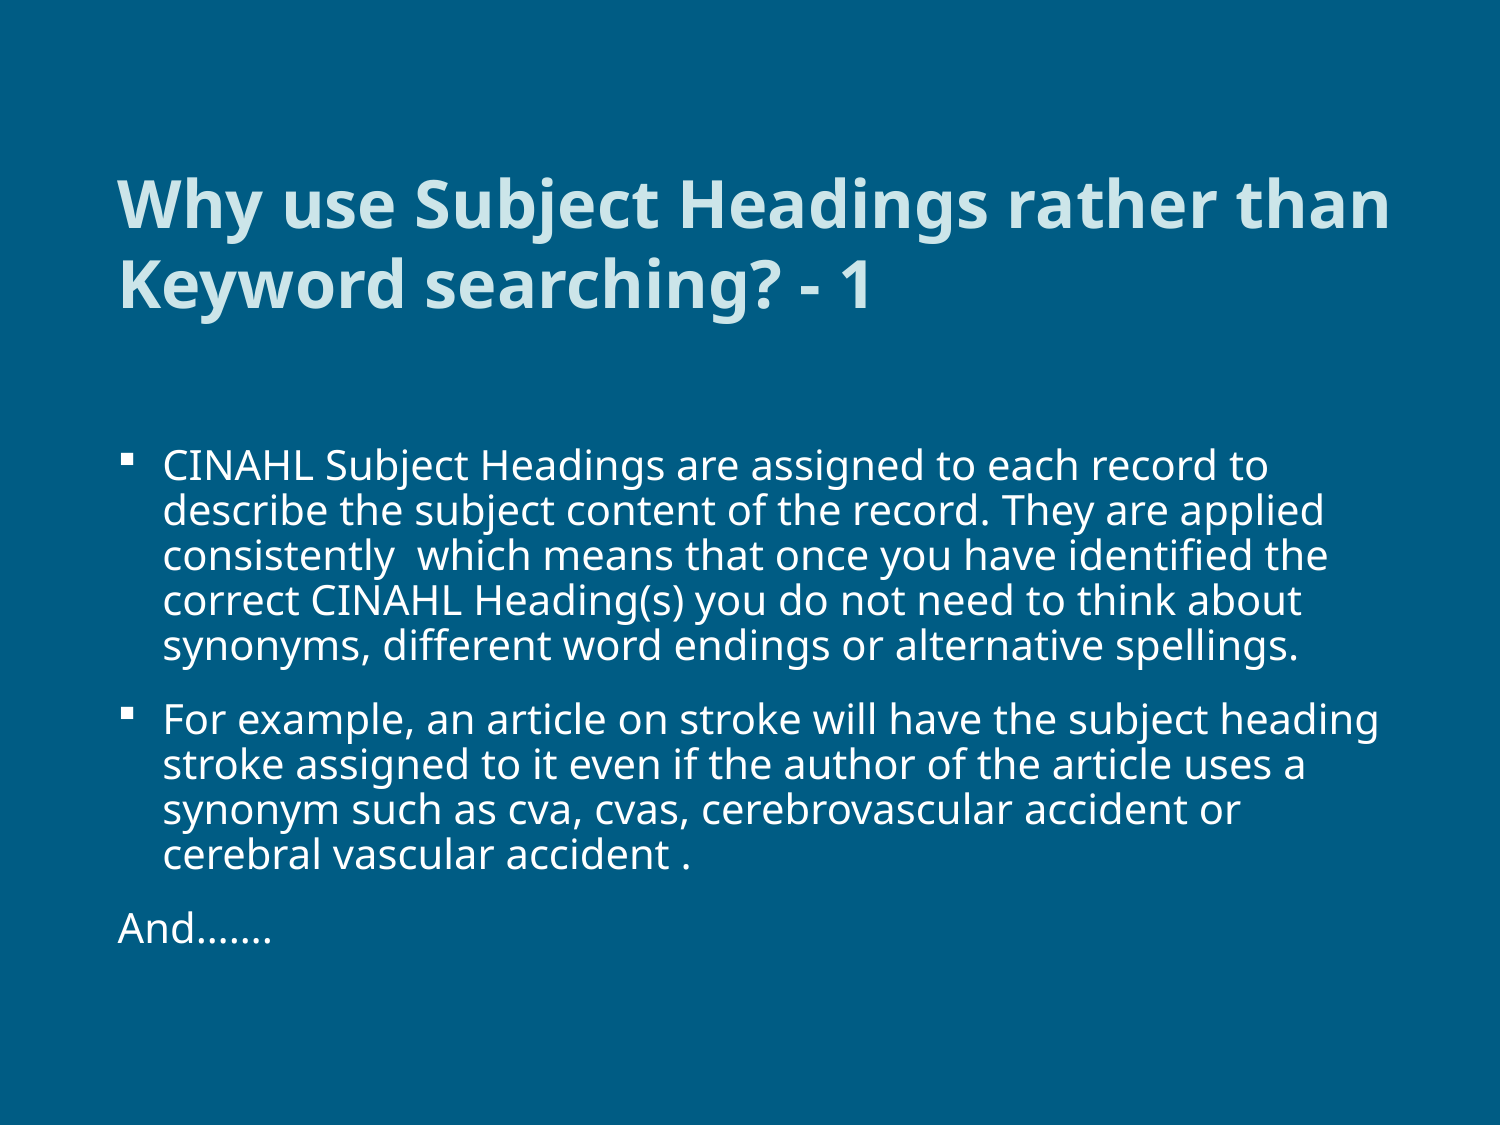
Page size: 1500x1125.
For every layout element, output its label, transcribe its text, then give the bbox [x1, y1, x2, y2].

title Why use Subject Headings rather than Keyword searching? - 1 [117, 101, 1500, 322]
list CINAHL Subject Headings are assigned to each record to describe the subject content of the record. They are applied consistently which means that once you have identified the correct CINAHL Heading(s) you do not need to think about synonyms, different word endings or alternative spellings. For example, an article on stroke will have the subject heading stroke assigned to it even if the author of the article uses a synonym such as cva, cvas, cerebrovascular accident or cerebral vascular accident . And……. [117, 444, 1436, 1018]
